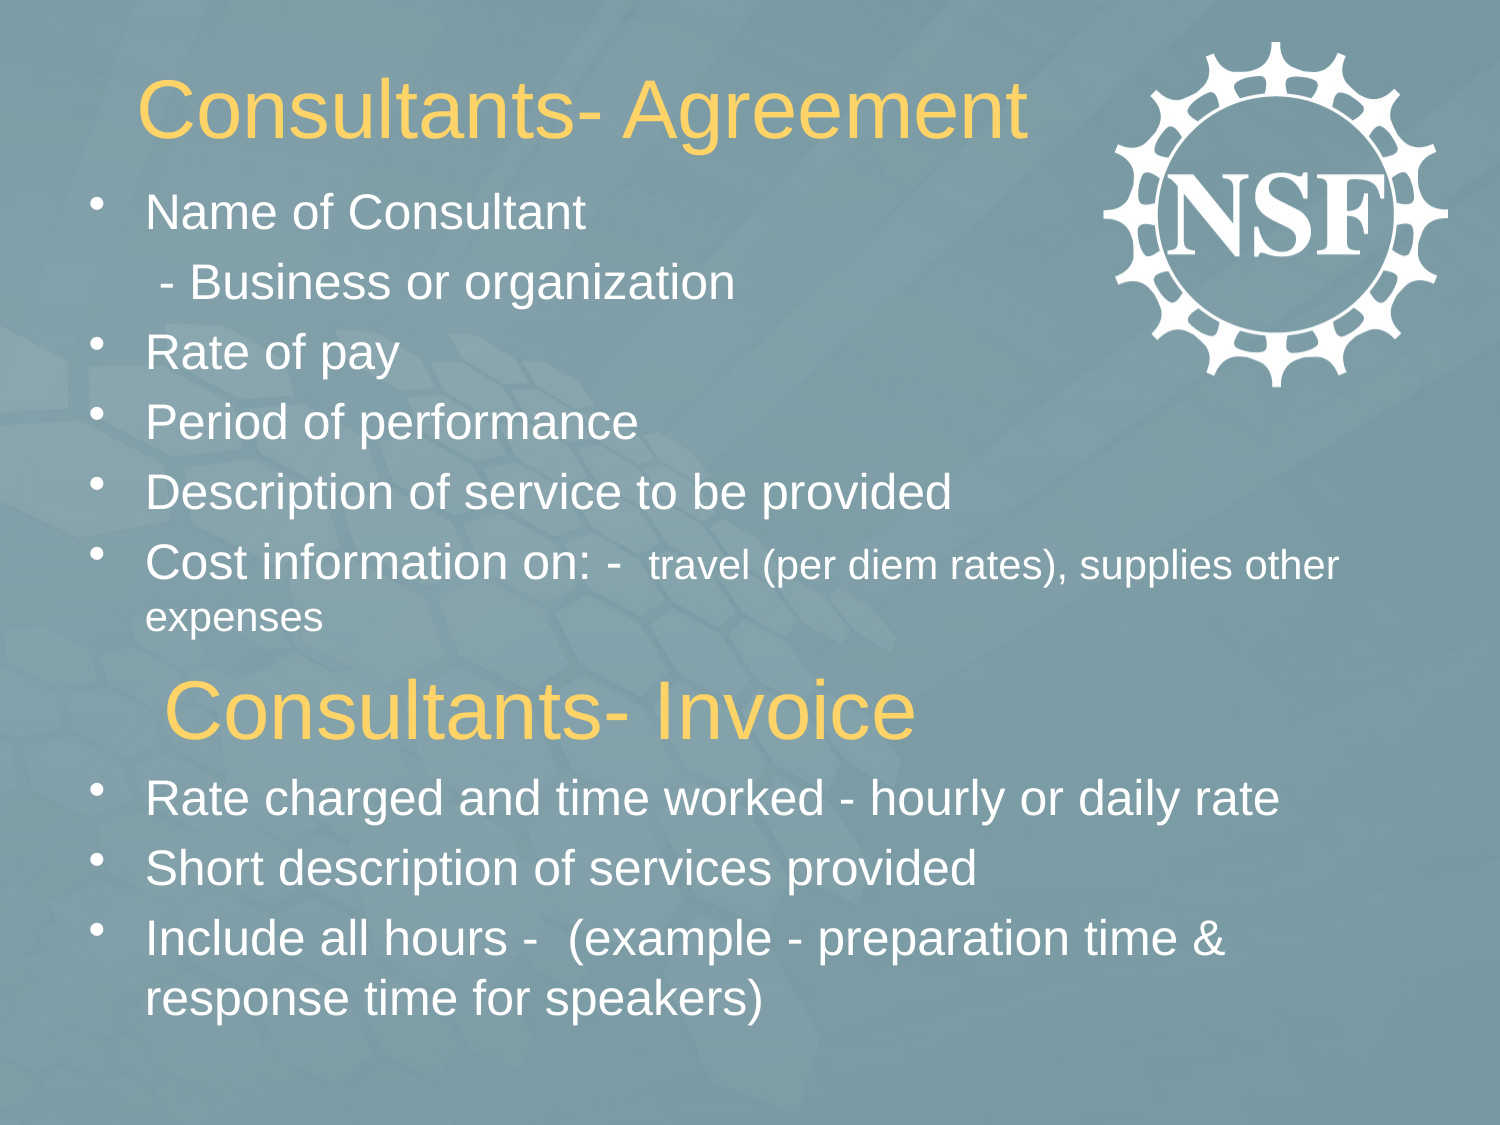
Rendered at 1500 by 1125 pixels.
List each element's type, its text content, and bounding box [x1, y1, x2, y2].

list Name of Consultant - Business or organization Rate of pay Period of performance Description of service to be provided Cost information on: - travel (per diem rates), supplies other expenses Consultants- Invoice Rate charged and time worked - hourly or daily rate Short description of services provided Include all hours - (example - preparation time & response time for speakers) [73, 171, 1425, 910]
title Consultants- Agreement [75, 48, 1425, 171]
